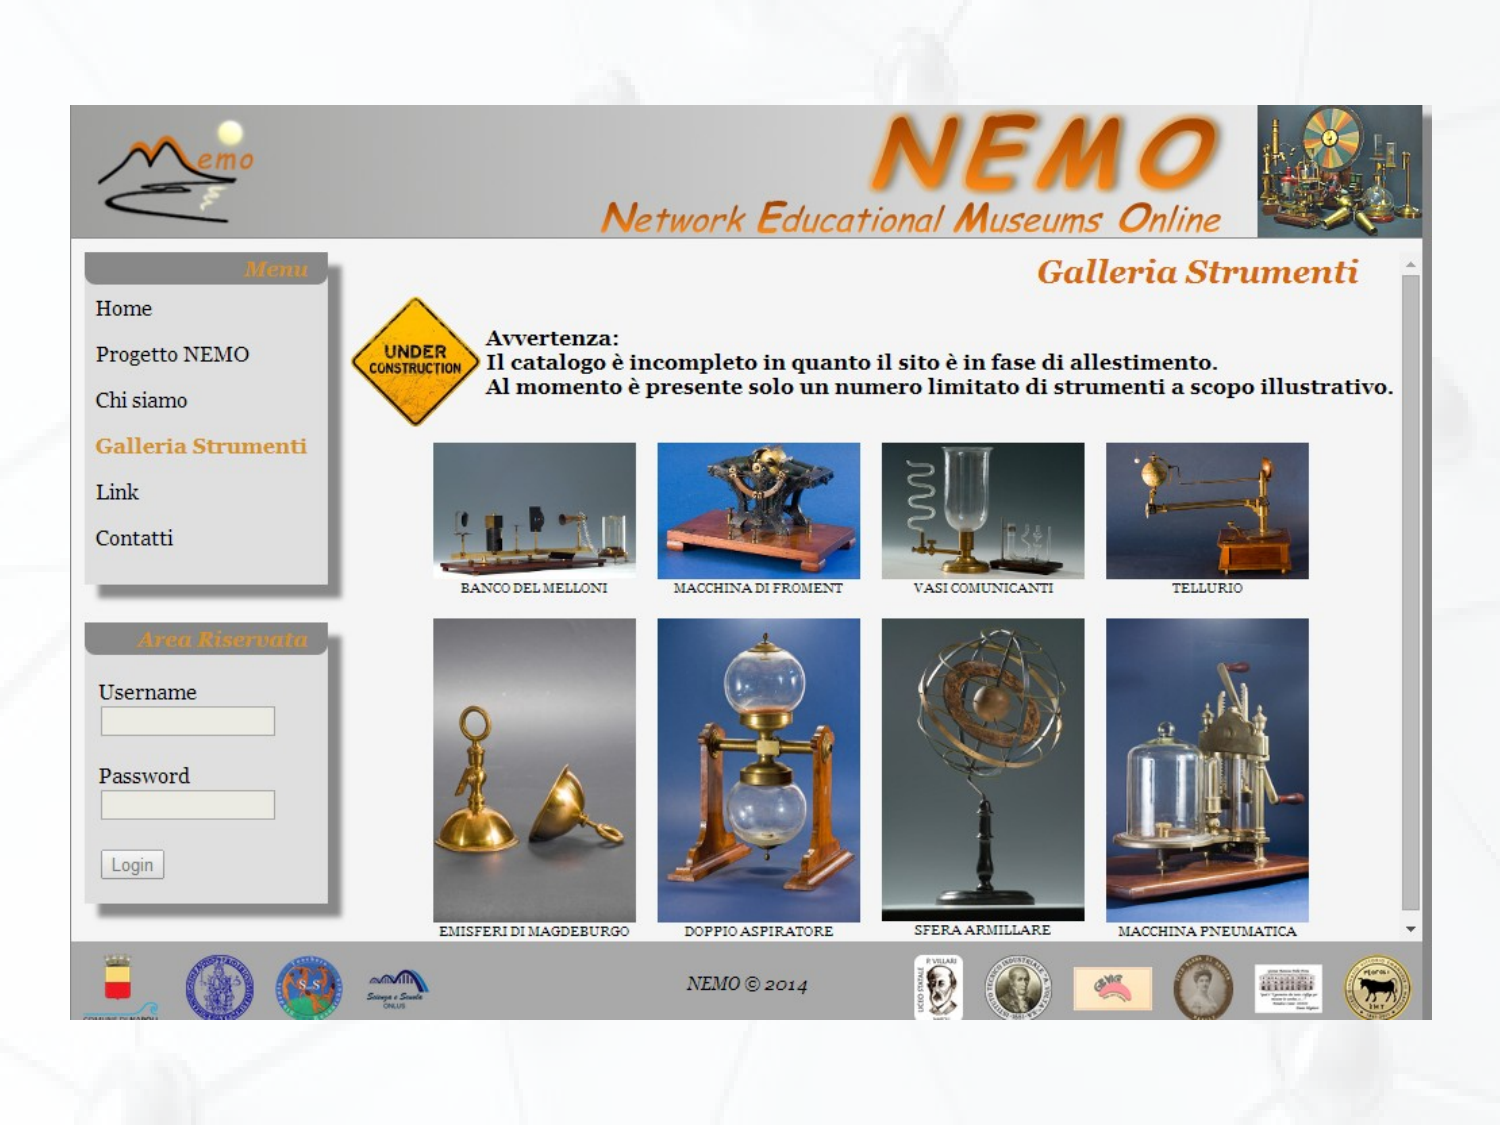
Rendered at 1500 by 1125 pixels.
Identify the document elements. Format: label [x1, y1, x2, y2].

picture [70, 105, 1432, 1020]
